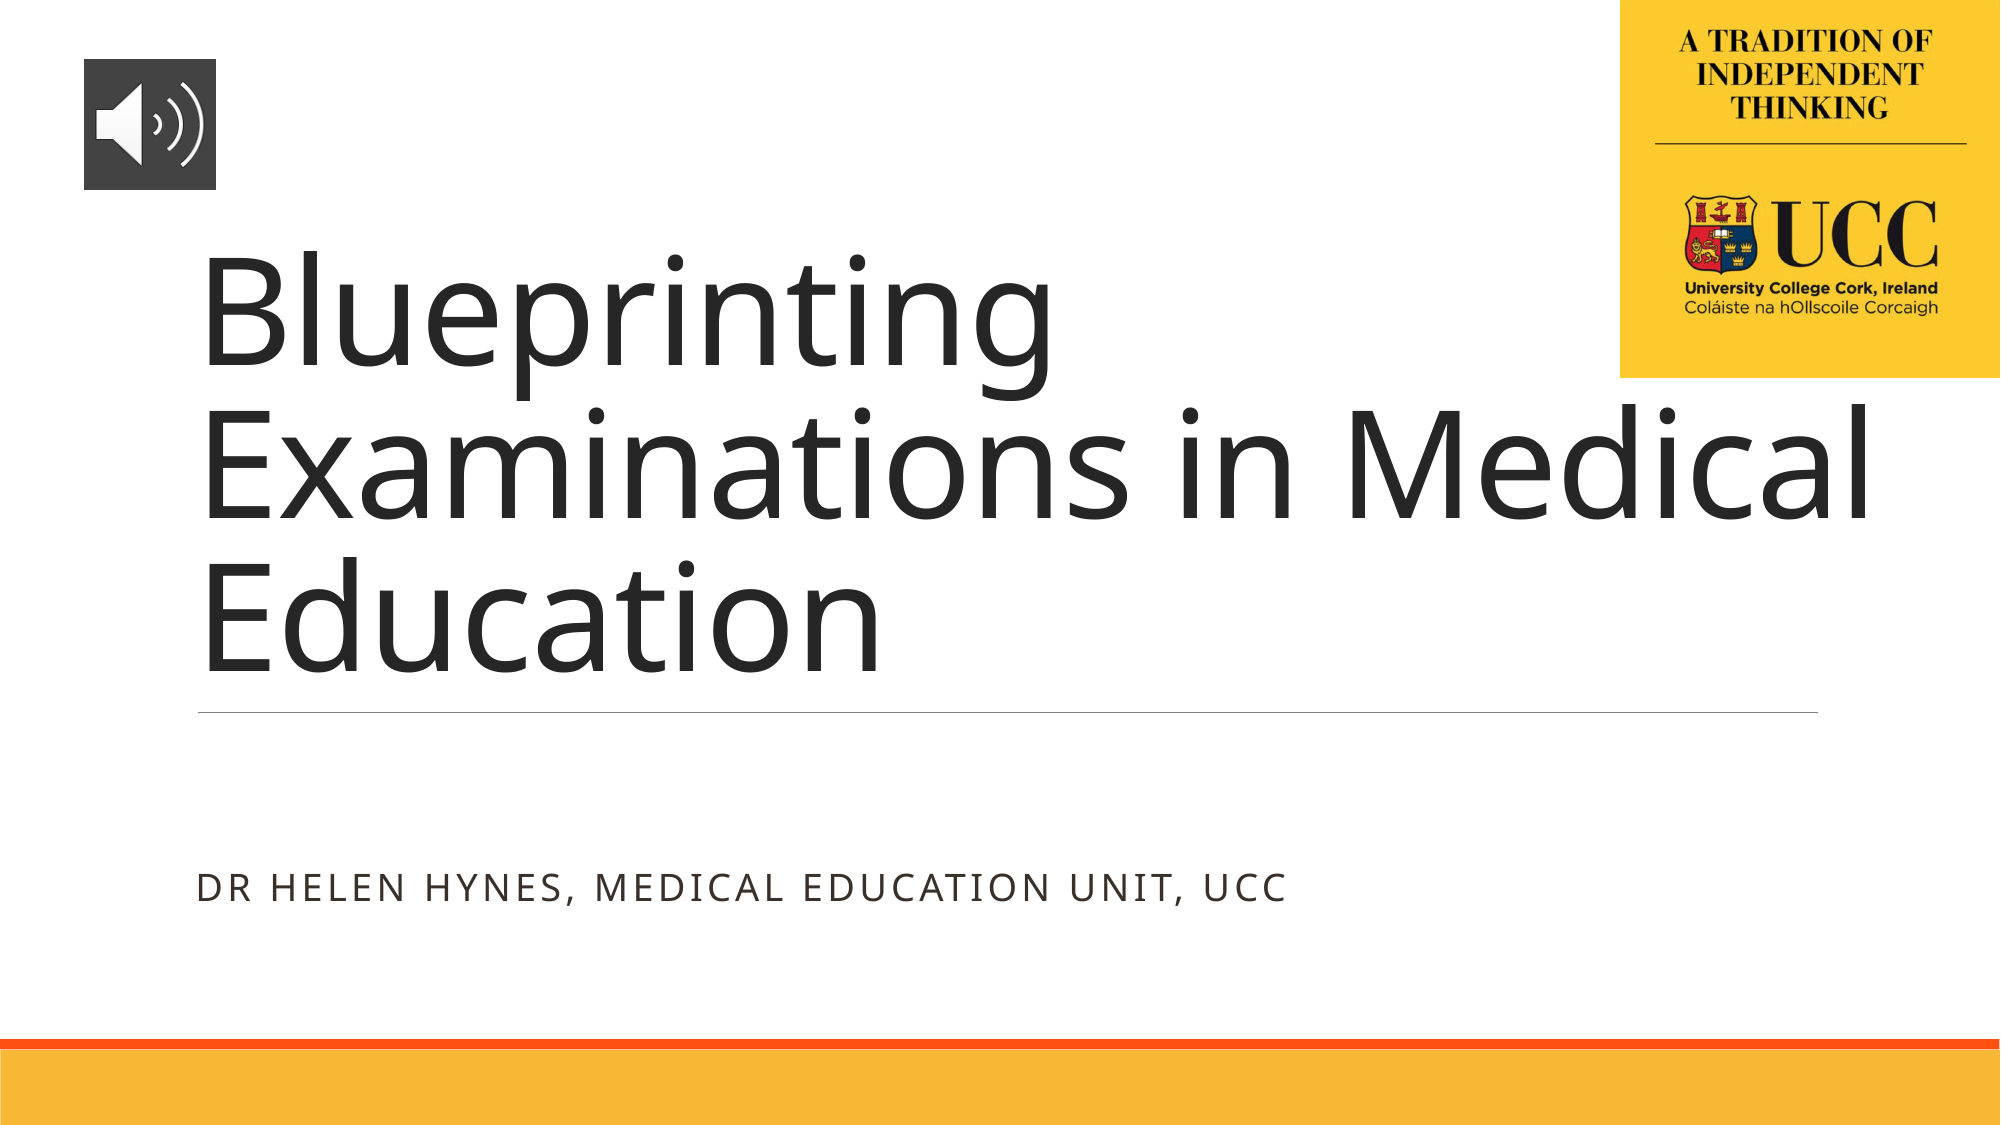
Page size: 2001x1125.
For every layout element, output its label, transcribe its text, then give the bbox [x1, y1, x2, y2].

picture [82, 57, 218, 192]
subtitle Dr Helen Hynes, Medical Education Unit, UCC [180, 730, 1831, 919]
picture [1619, 0, 2000, 379]
title Blueprinting Examinations in Medical Education [180, 124, 1939, 710]
